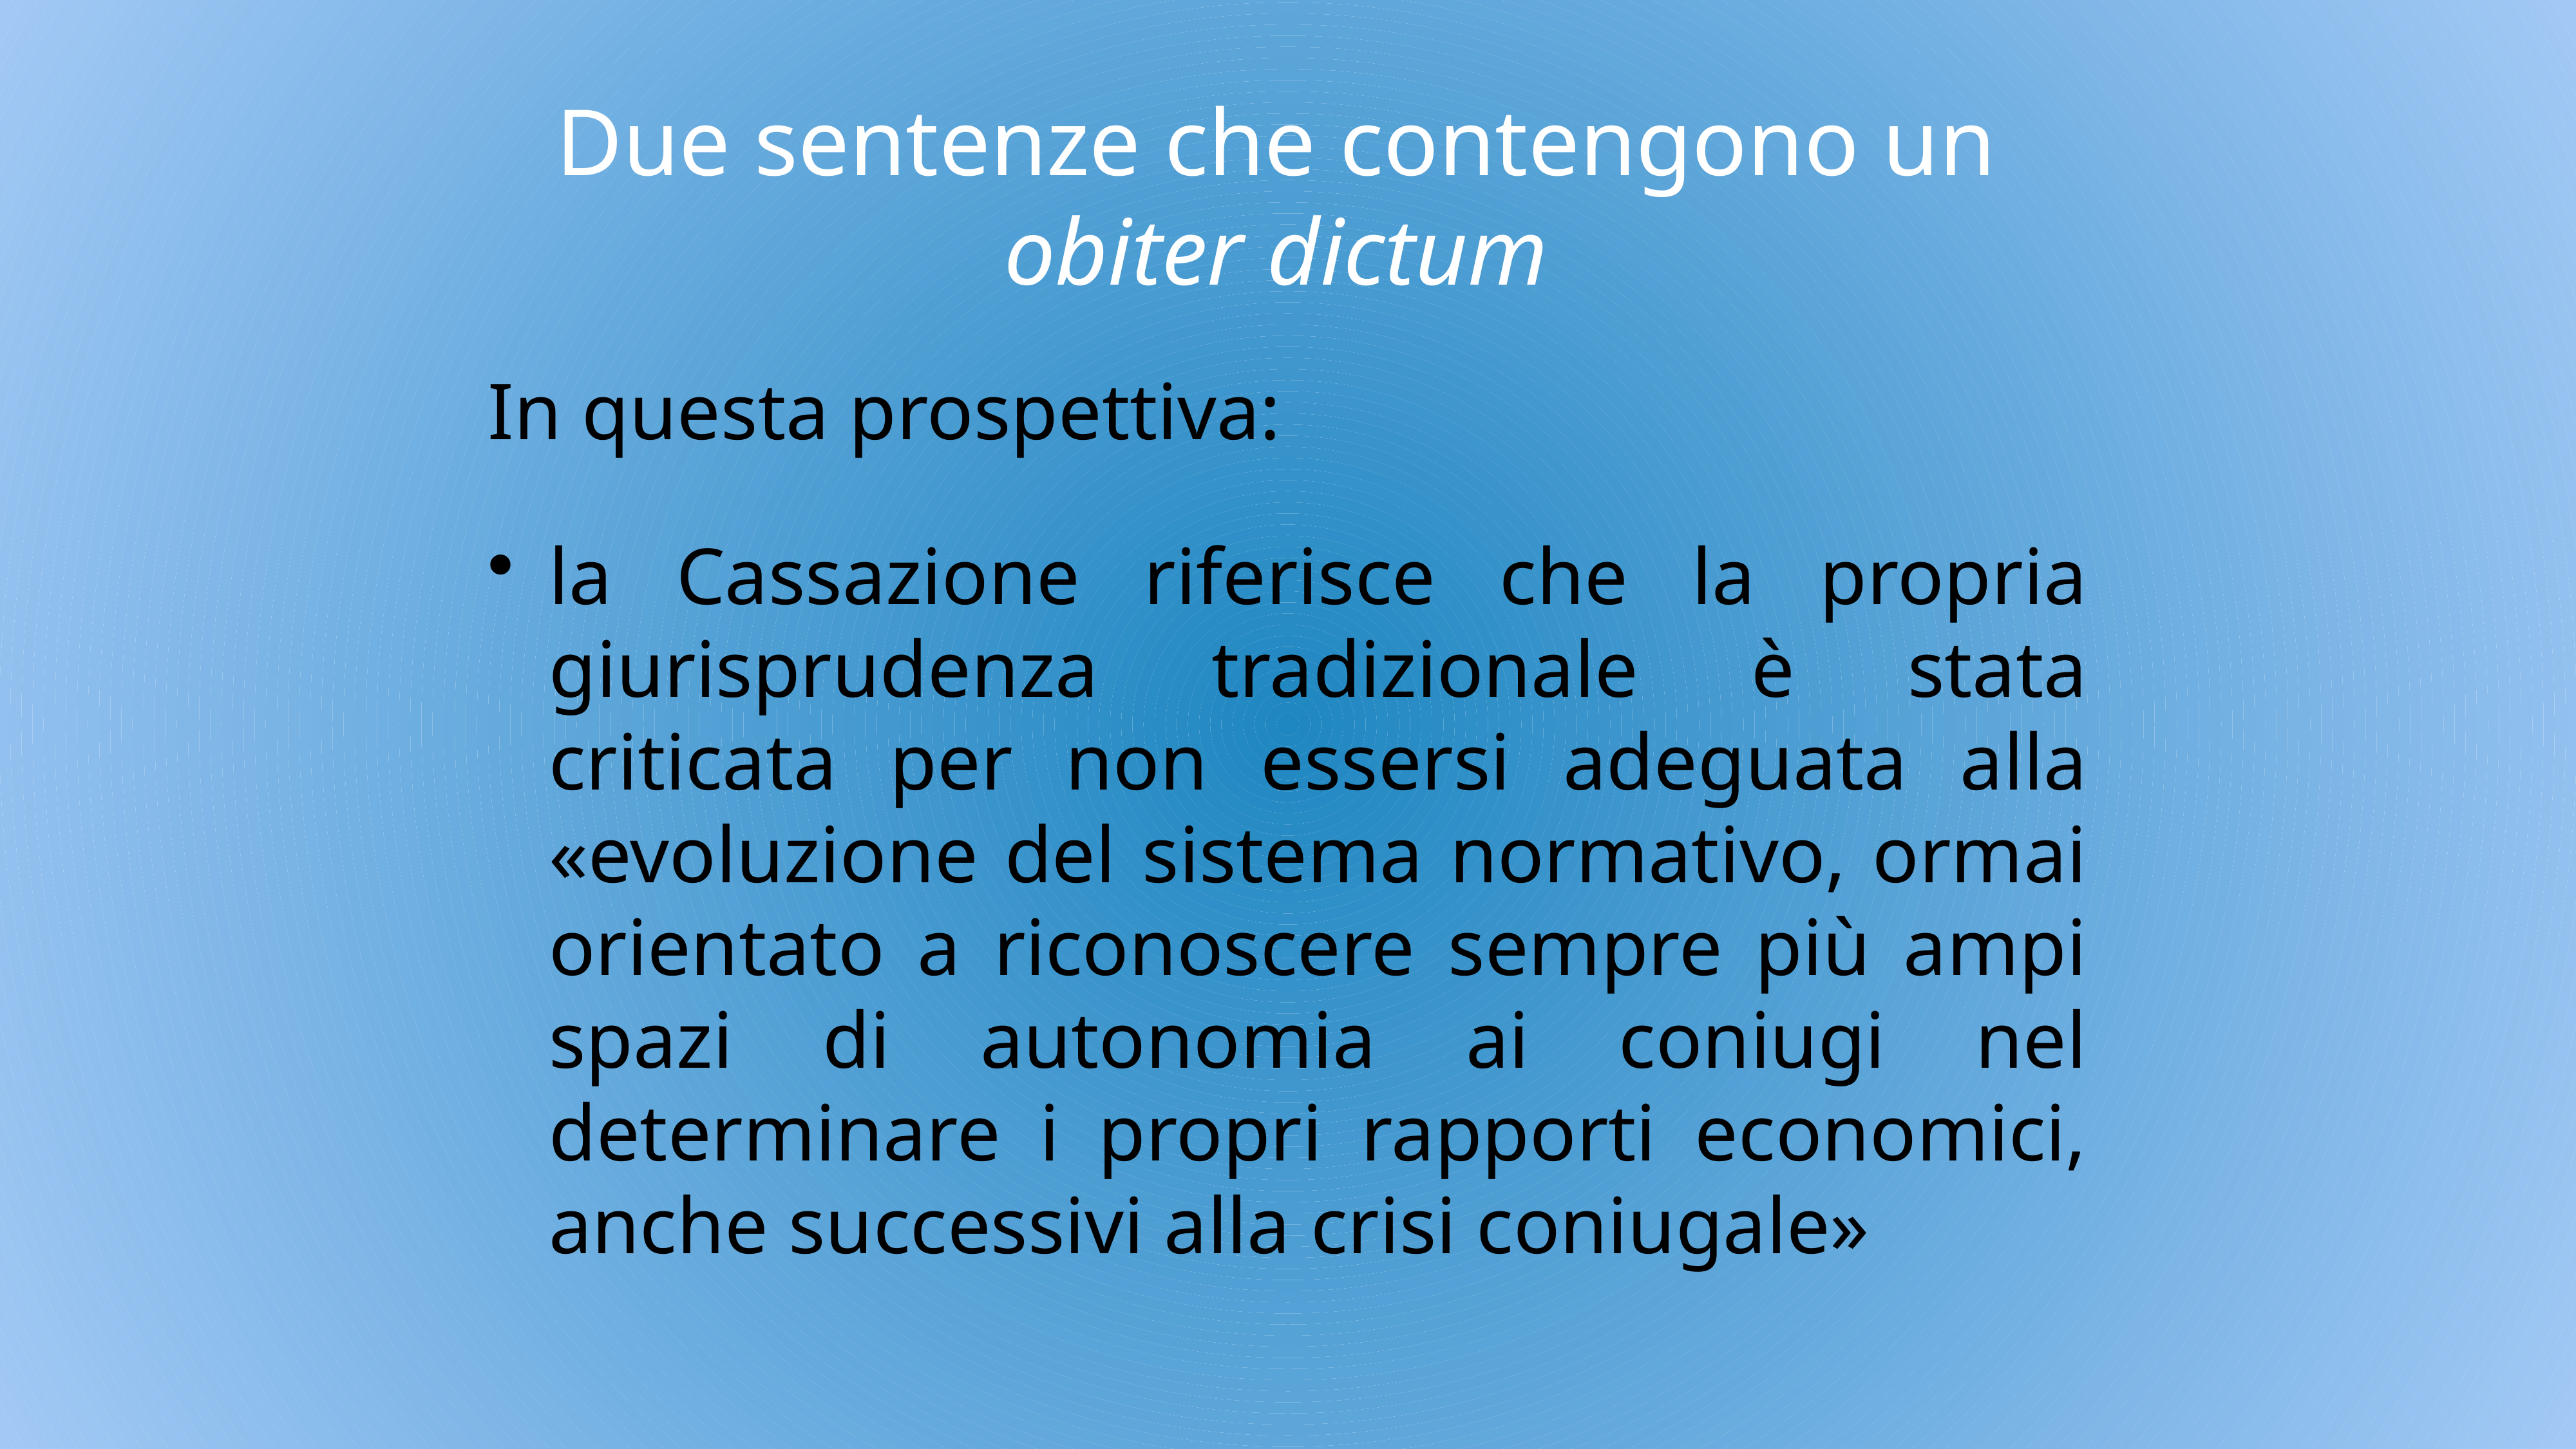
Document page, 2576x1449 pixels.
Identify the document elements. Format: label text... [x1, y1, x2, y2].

list In questa prospettiva: la Cassazione riferisce che la propria giurisprudenza tradizionale è stata criticata per non essersi adeguata alla «evoluzione del sistema normativo, ormai orientato a riconoscere sempre più ampi spazi di autonomia ai coniugi nel determinare i propri rapporti economici, anche successivi alla crisi coniugale» [478, 352, 2098, 1184]
title Due sentenze che contengono un obiter dictum [418, 72, 2158, 315]
